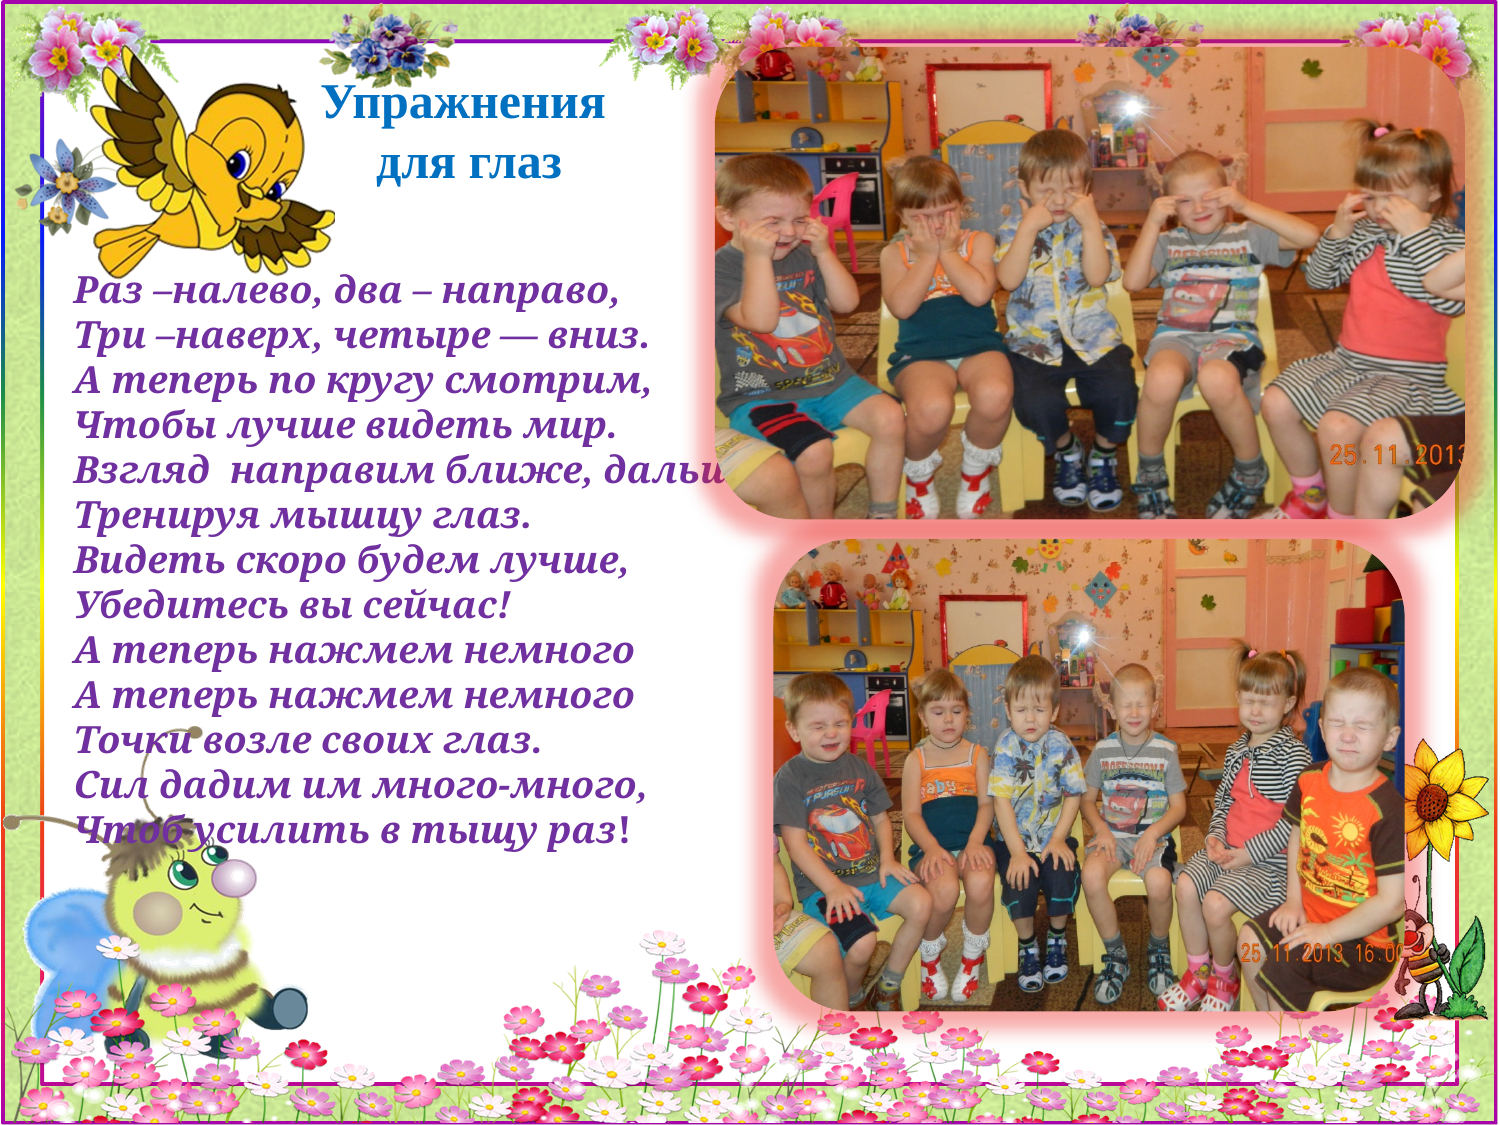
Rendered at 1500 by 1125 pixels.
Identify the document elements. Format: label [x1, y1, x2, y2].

picture [0, 0, 1498, 1125]
list [714, 46, 1465, 520]
